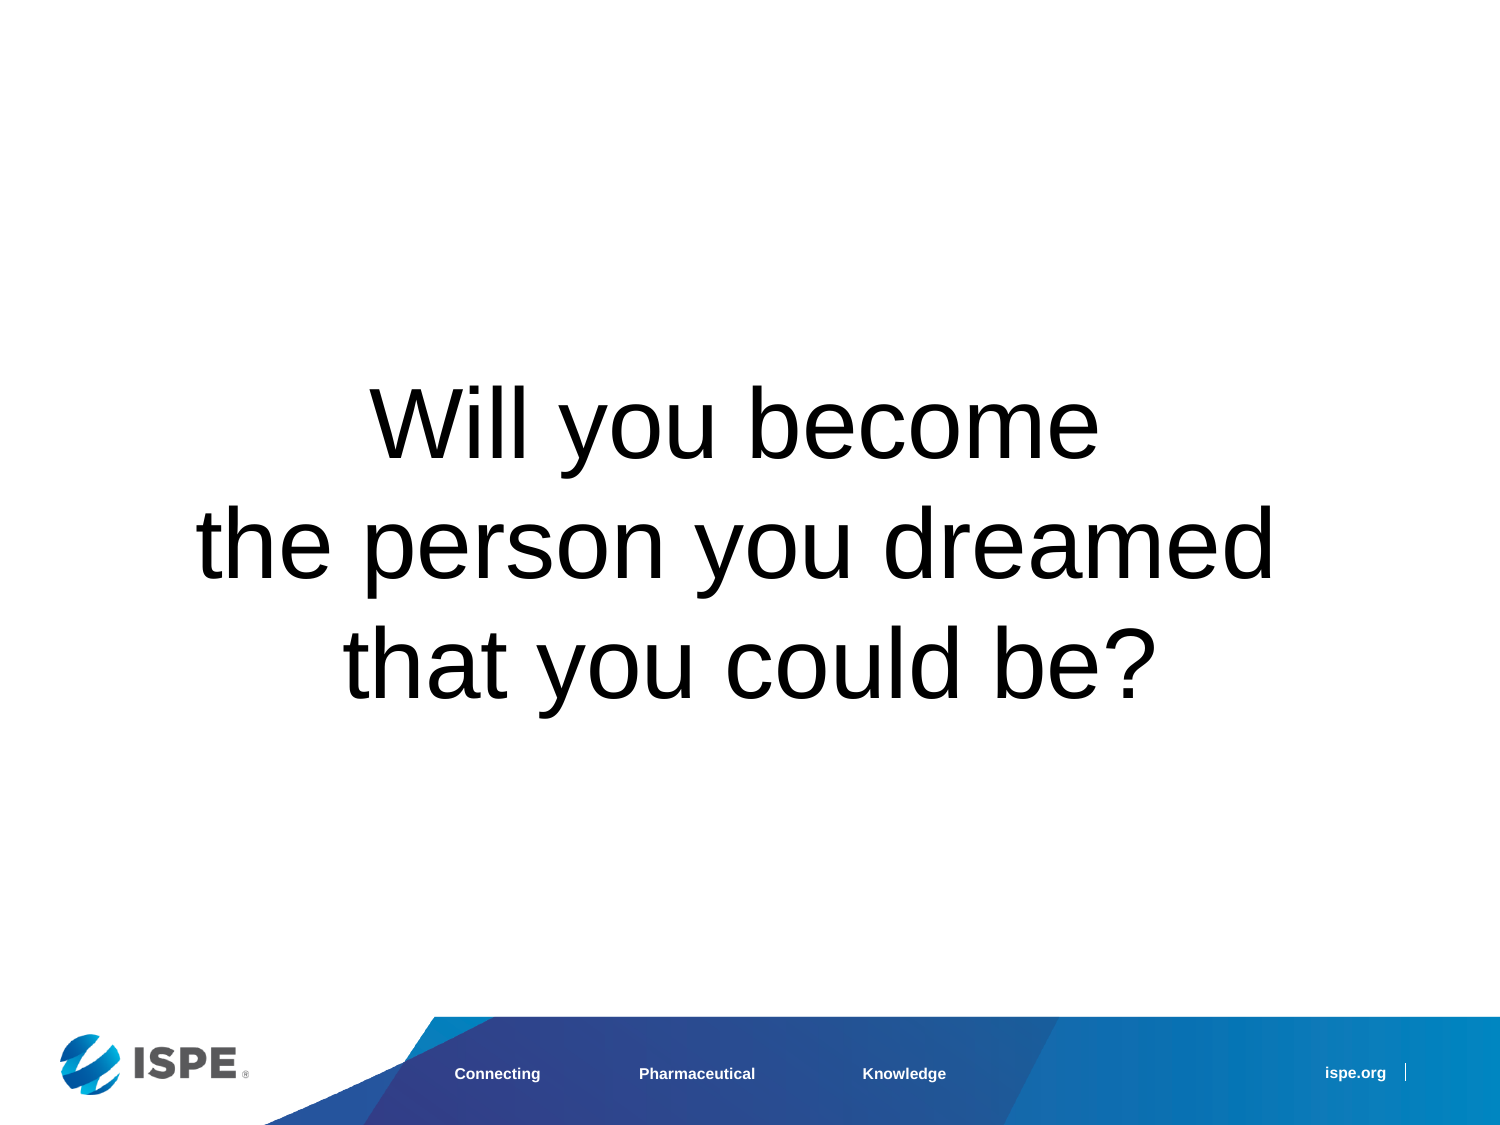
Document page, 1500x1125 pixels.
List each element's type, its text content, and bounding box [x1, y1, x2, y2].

title Will you become the person you dreamed that you could be? [75, 351, 1425, 614]
picture [0, 0, 1500, 1125]
